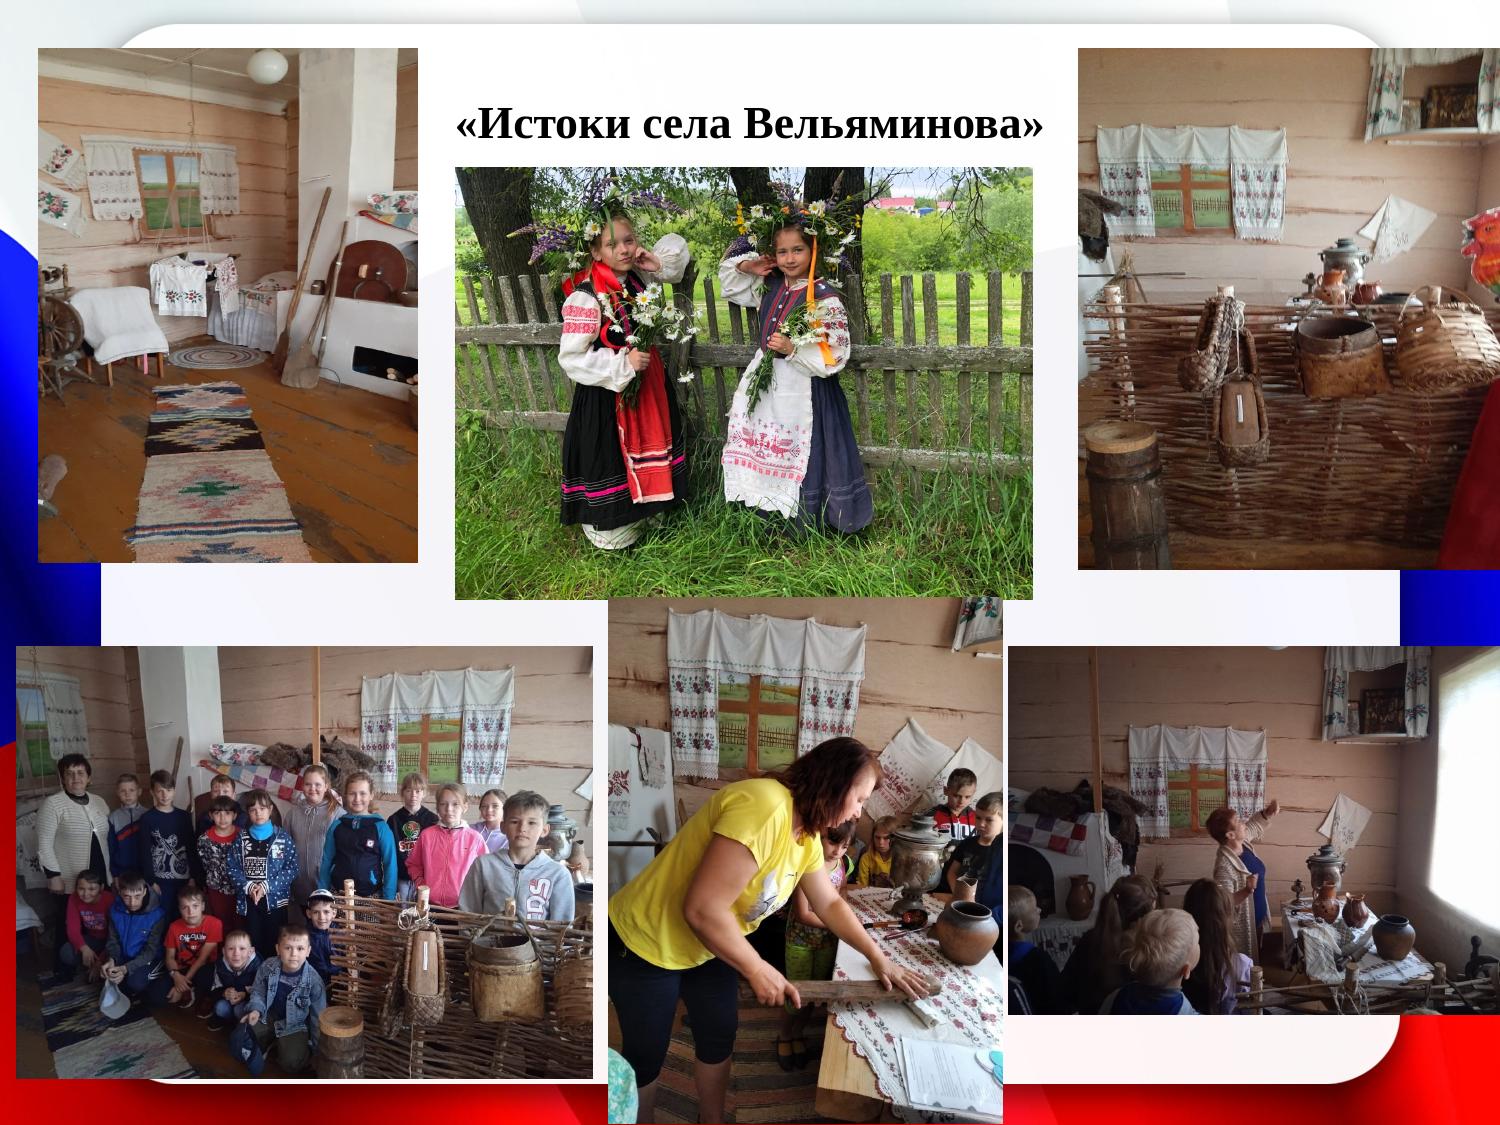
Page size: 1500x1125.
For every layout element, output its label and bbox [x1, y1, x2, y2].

list [455, 167, 1033, 600]
picture [0, 0, 1500, 1125]
